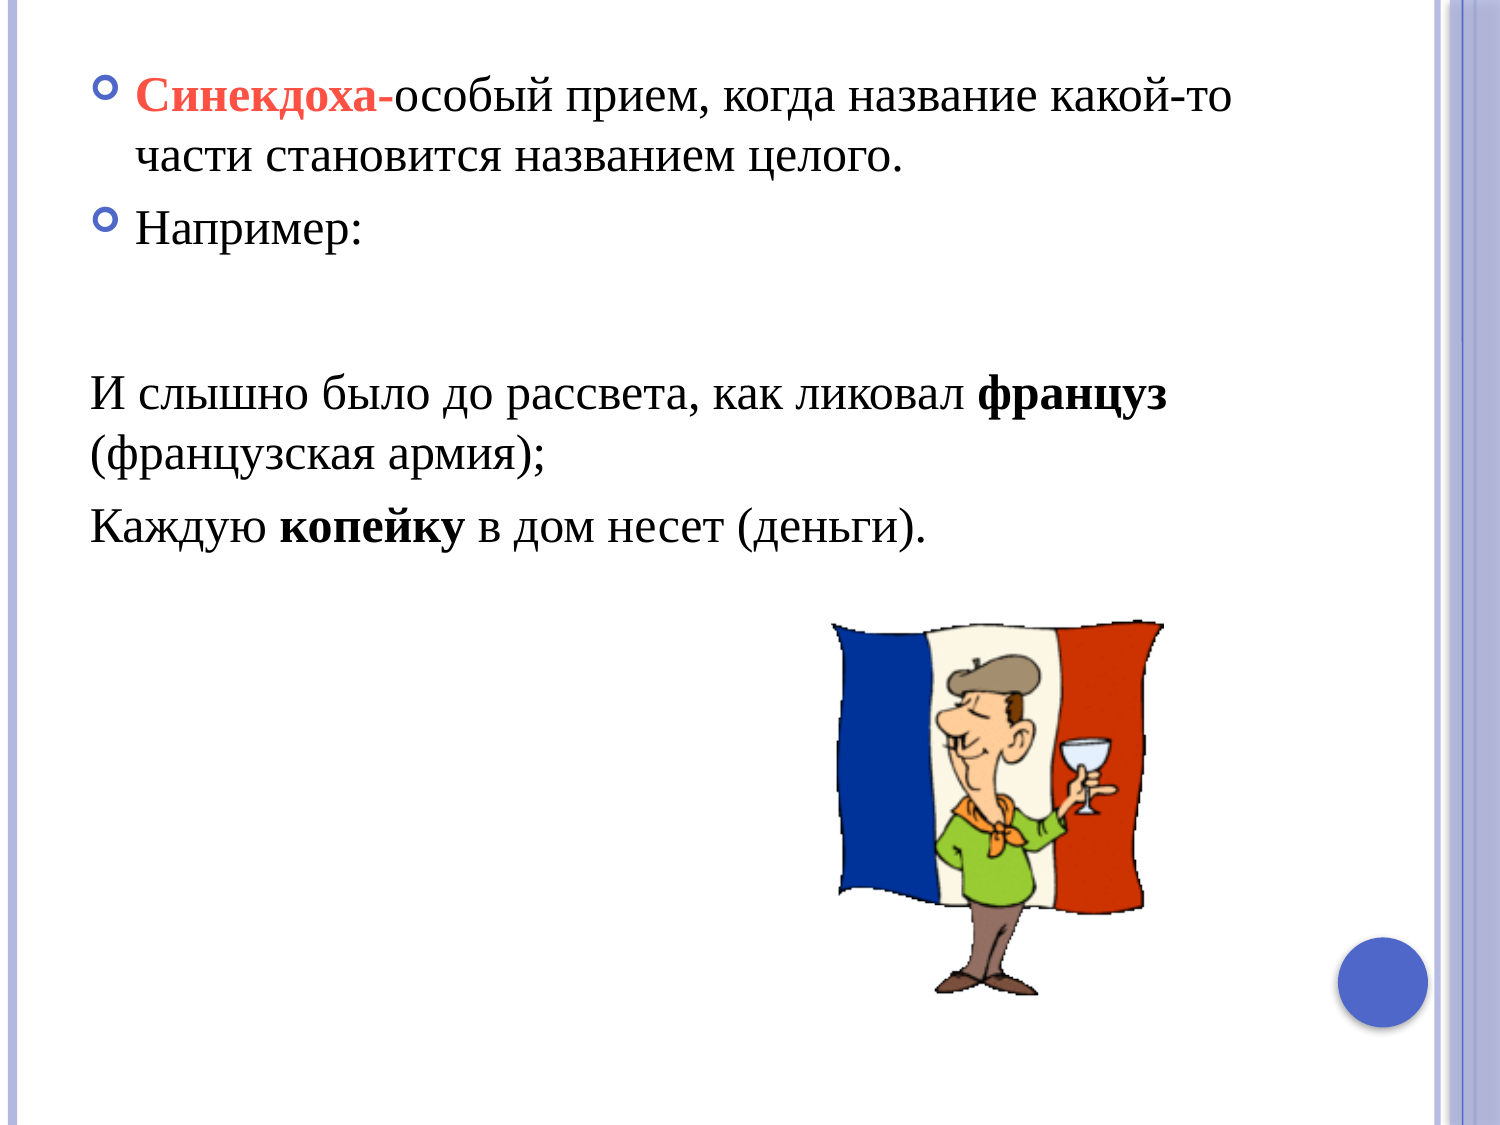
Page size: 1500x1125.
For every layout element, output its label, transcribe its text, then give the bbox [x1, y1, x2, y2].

list Синекдоха-особый прием, когда название какой-то части становится названием целого. Например: И слышно было до рассвета, как ликовал француз (французская армия); Каждую копейку в дом несет (деньги). [75, 54, 1300, 1062]
picture [831, 615, 1164, 1000]
